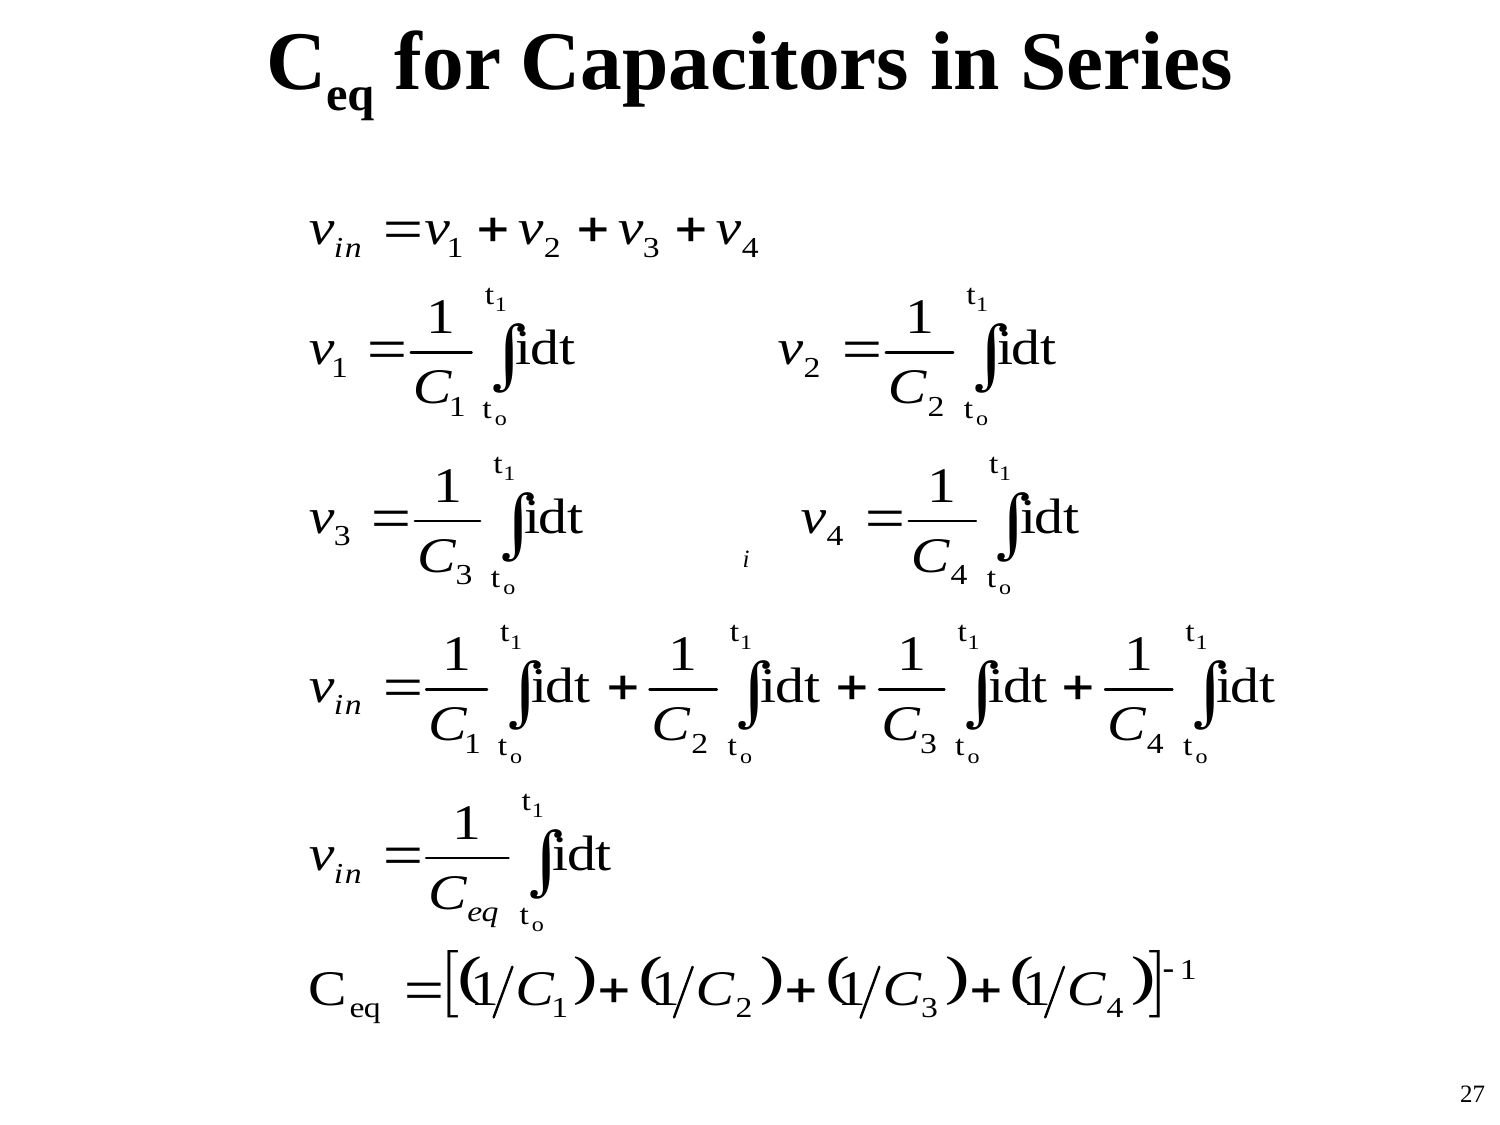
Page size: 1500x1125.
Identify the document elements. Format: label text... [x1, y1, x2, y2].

slide_number 27 [1186, 1069, 1500, 1125]
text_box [300, 195, 1289, 1035]
title Ceq for Capacitors in Series [0, 0, 1500, 126]
